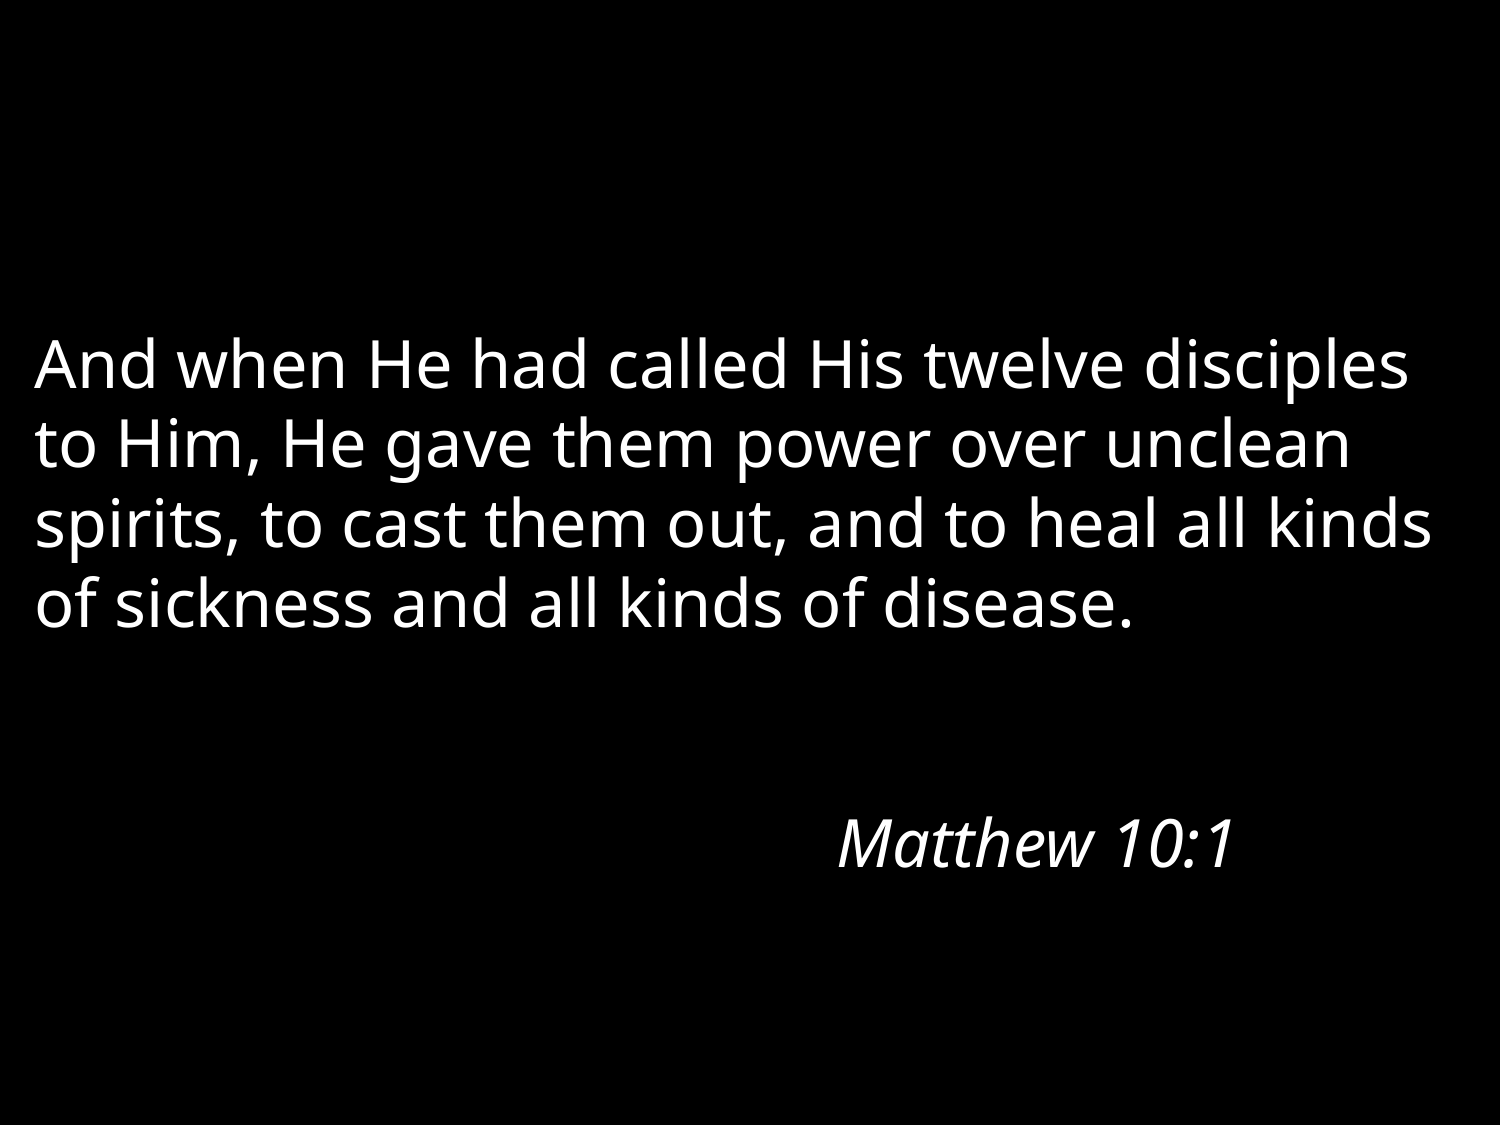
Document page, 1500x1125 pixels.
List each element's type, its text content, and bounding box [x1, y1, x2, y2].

text_box And when He had called His twelve disciples to Him, He gave them power over unclean spirits, to cast them out, and to heal all kinds of sickness and all kinds of disease. Matthew 10:1. [19, 313, 1481, 889]
